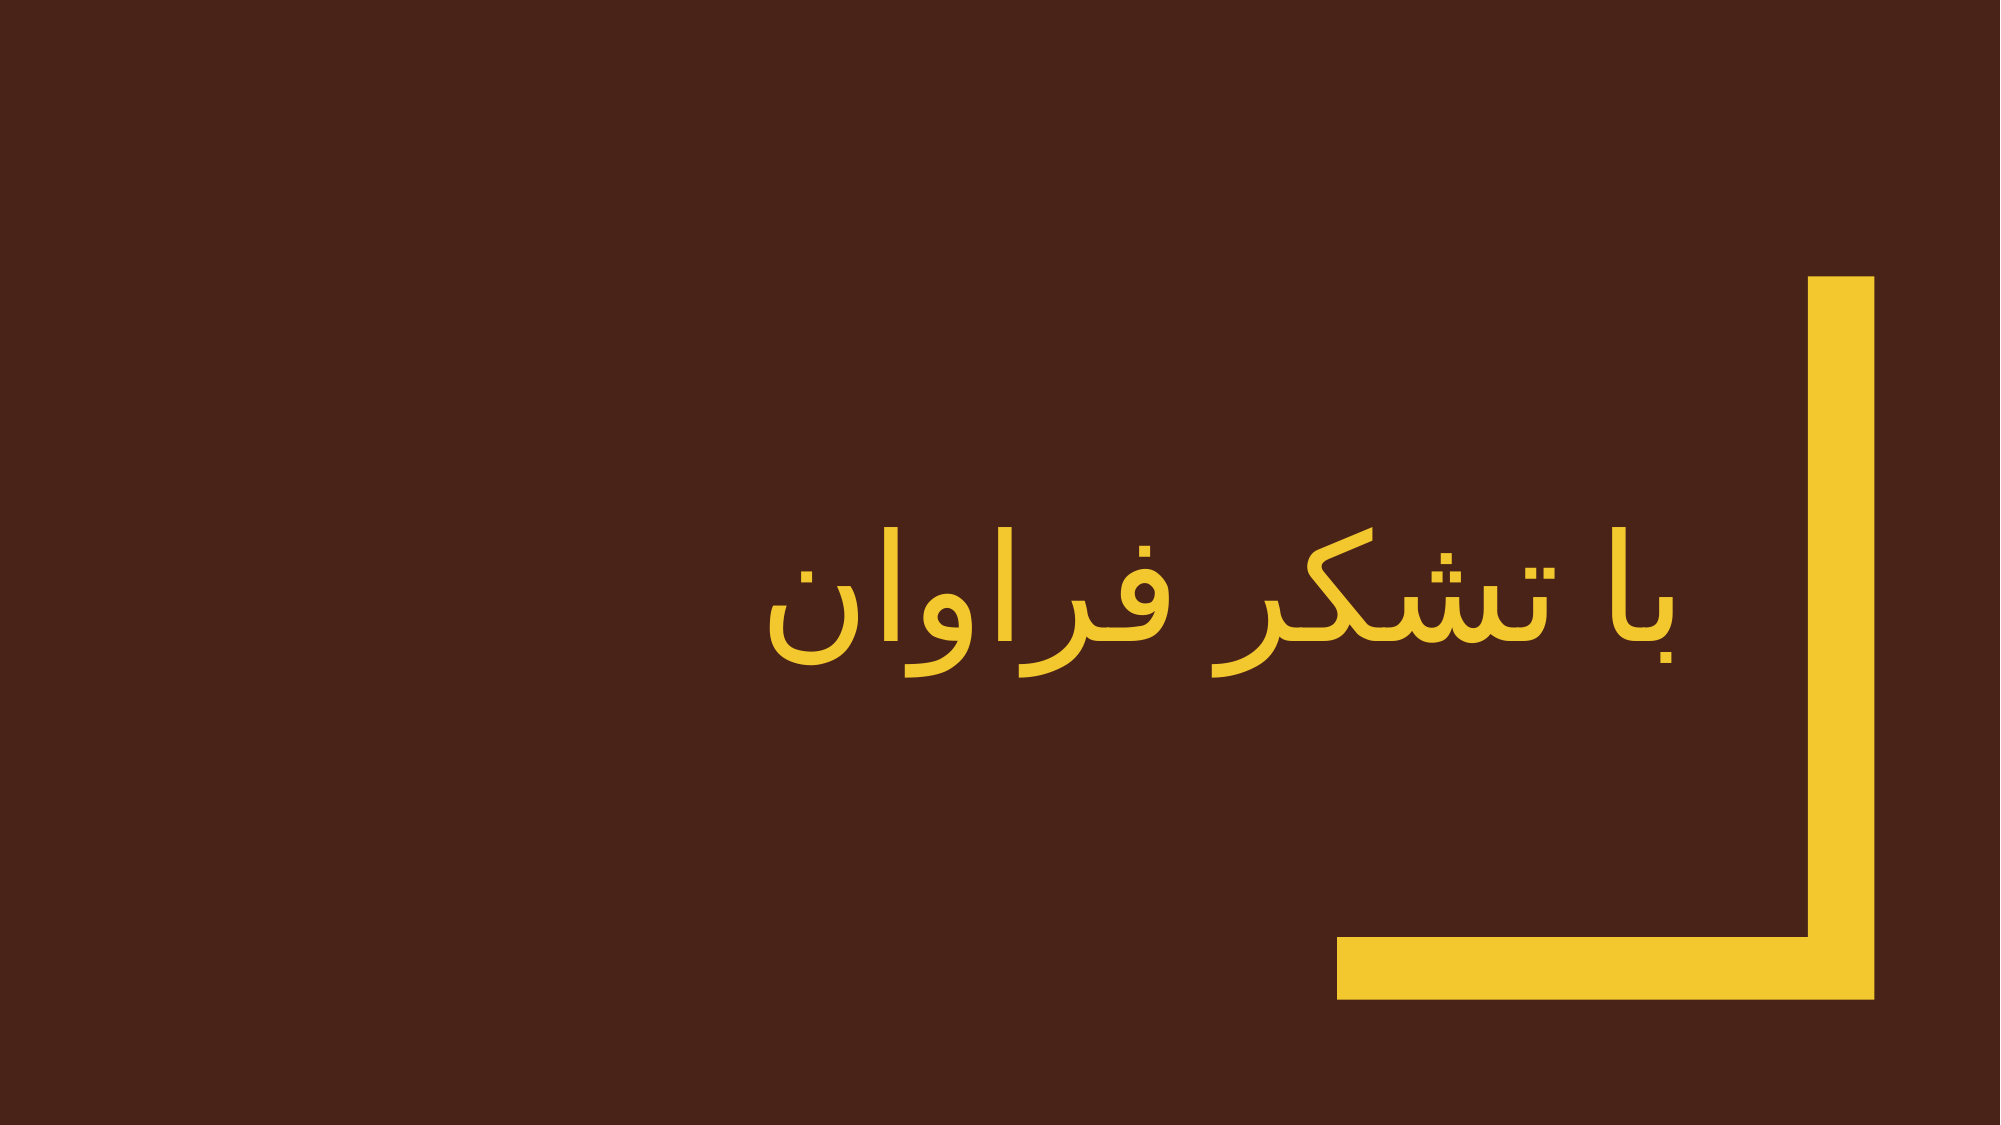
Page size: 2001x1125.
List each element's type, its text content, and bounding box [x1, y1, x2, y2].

title با تشکر فراوان [125, 213, 1703, 682]
